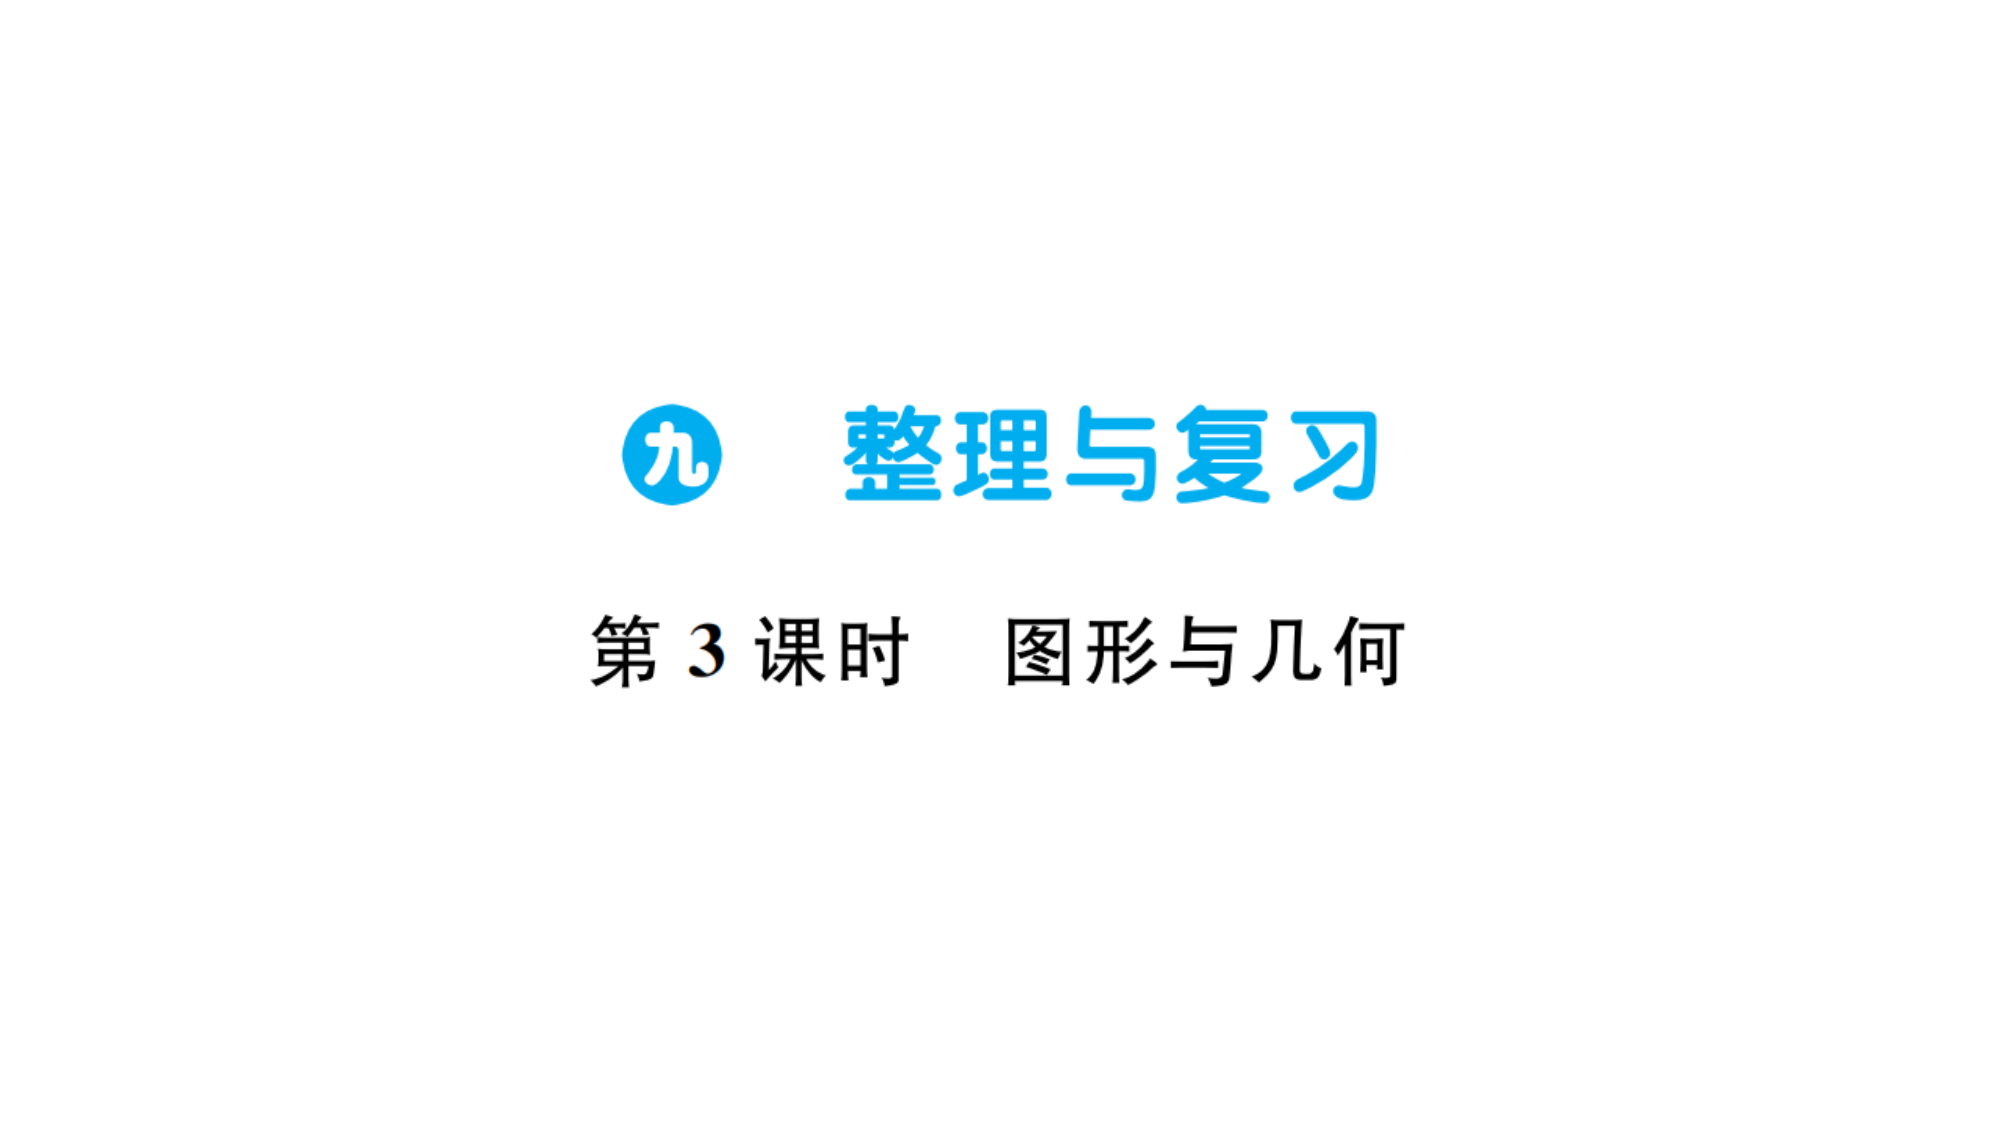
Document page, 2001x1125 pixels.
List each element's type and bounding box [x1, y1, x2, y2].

picture [555, 593, 1445, 720]
picture [590, 390, 1410, 523]
